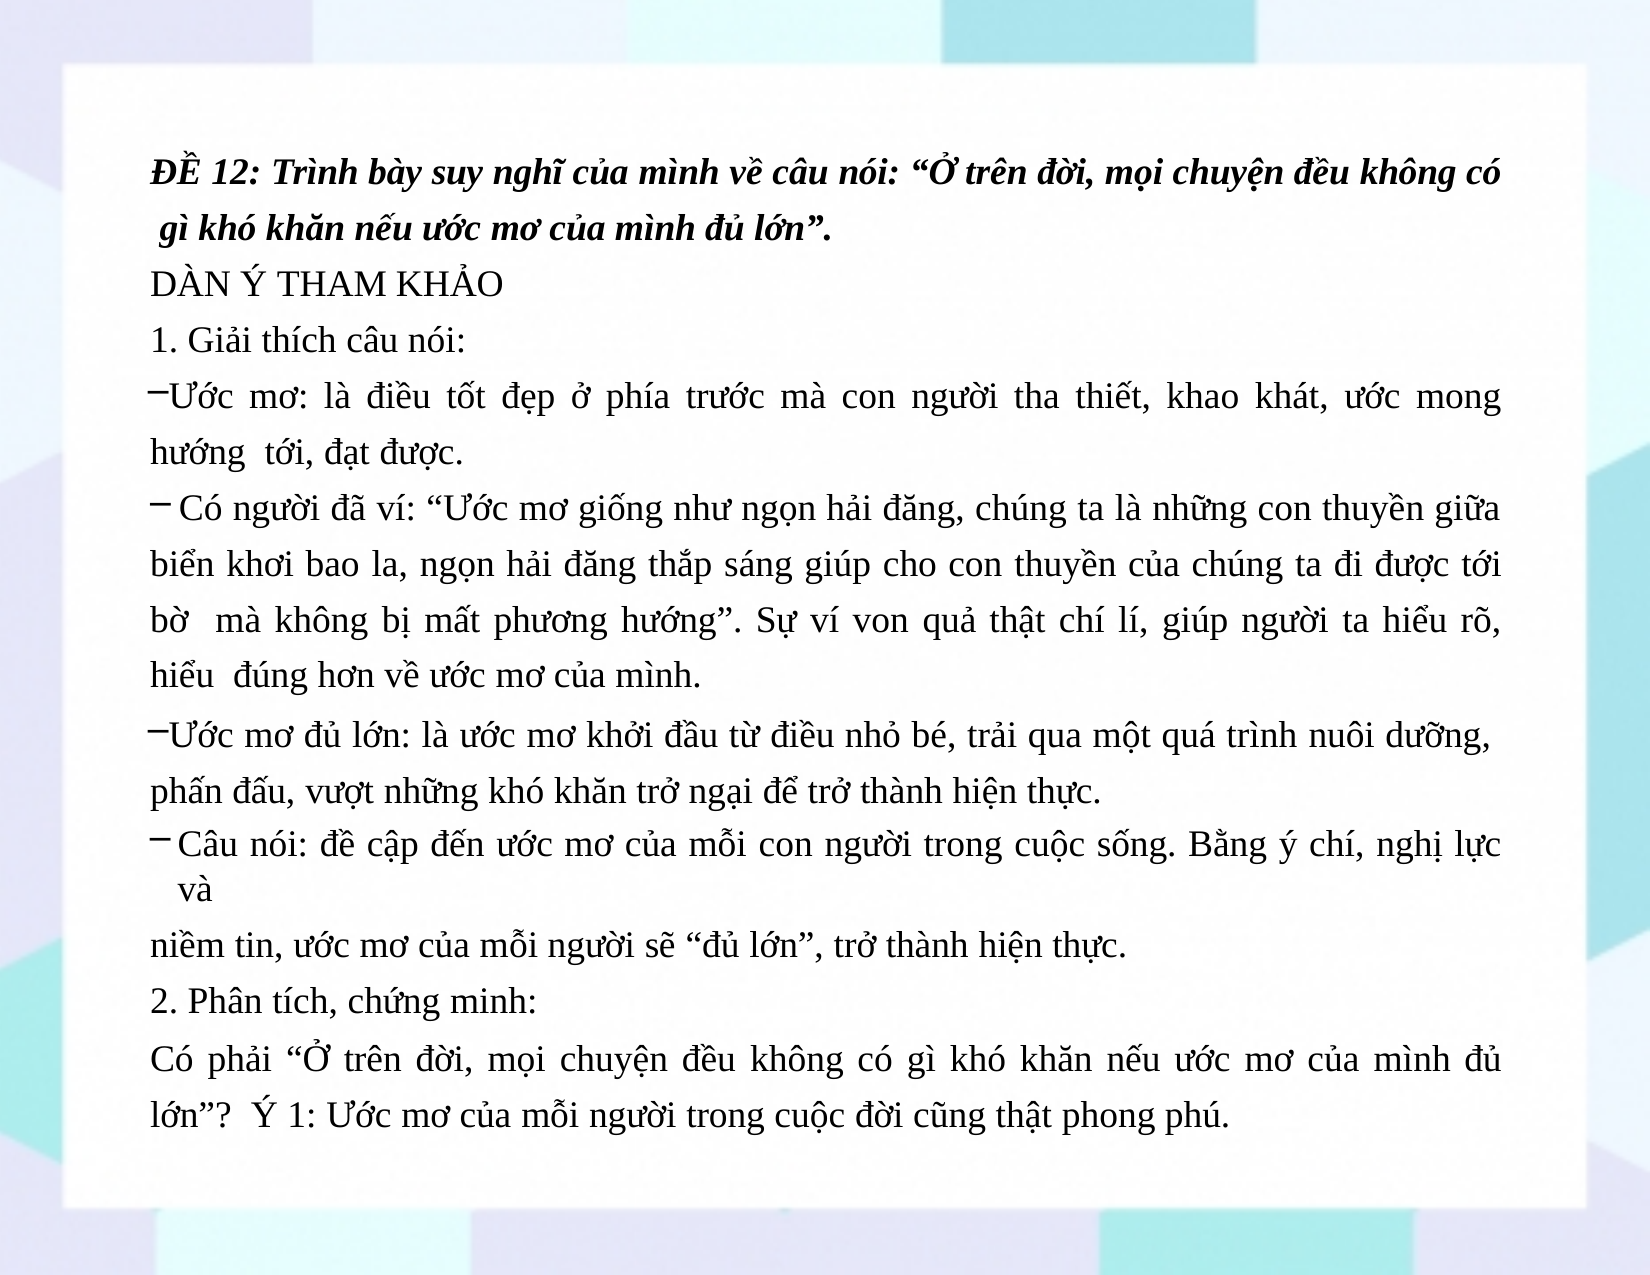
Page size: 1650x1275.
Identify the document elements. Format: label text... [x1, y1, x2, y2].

picture [0, 0, 1650, 1275]
text_box ĐỀ 12: Trình bày suy nghĩ của mình về câu nói: “Ở trên đời, mọi chuyện đều không có gì khó khăn nếu ước mơ của mình đủ lớn”. DÀN Ý THAM KHẢO 1. Giải thích câu nói: Ước mơ: là điều tốt đẹp ở phía trước mà con người tha thiết, khao khát, ước mong hướng tới, đạt được. Có người đã ví: “Ước mơ giống như ngọn hải đăng, chúng ta là những con thuyền giữa biển khơi bao la, ngọn hải đăng thắp sáng giúp cho con thuyền của chúng ta đi được tới bờ mà không bị mất phương hướng”. Sự ví von quả thật chí lí, giúp người ta hiểu rõ, hiểu đúng hơn về ước mơ của mình. Ước mơ đủ lớn: là ước mơ khởi đầu từ điều nhỏ bé, trải qua một quá trình nuôi dưỡng, phấn đấu, vượt những khó khăn trở ngại để trở thành hiện thực. Câu nói: đề cập đến ước mơ của mỗi con người trong cuộc sống. Bằng ý chí, nghị lực và niềm tin, ước mơ của mỗi người sẽ “đủ lớn”, trở thành hiện thực. 2. Phân tích, chứng minh: Có phải “Ở trên đời, mọi chuyện đều không có gì khó khăn nếu ước mơ của mình đủ lớn”? Ý 1: Ước mơ của mỗi người trong cuộc đời cũng thật phong phú. [147, 134, 1503, 1136]
